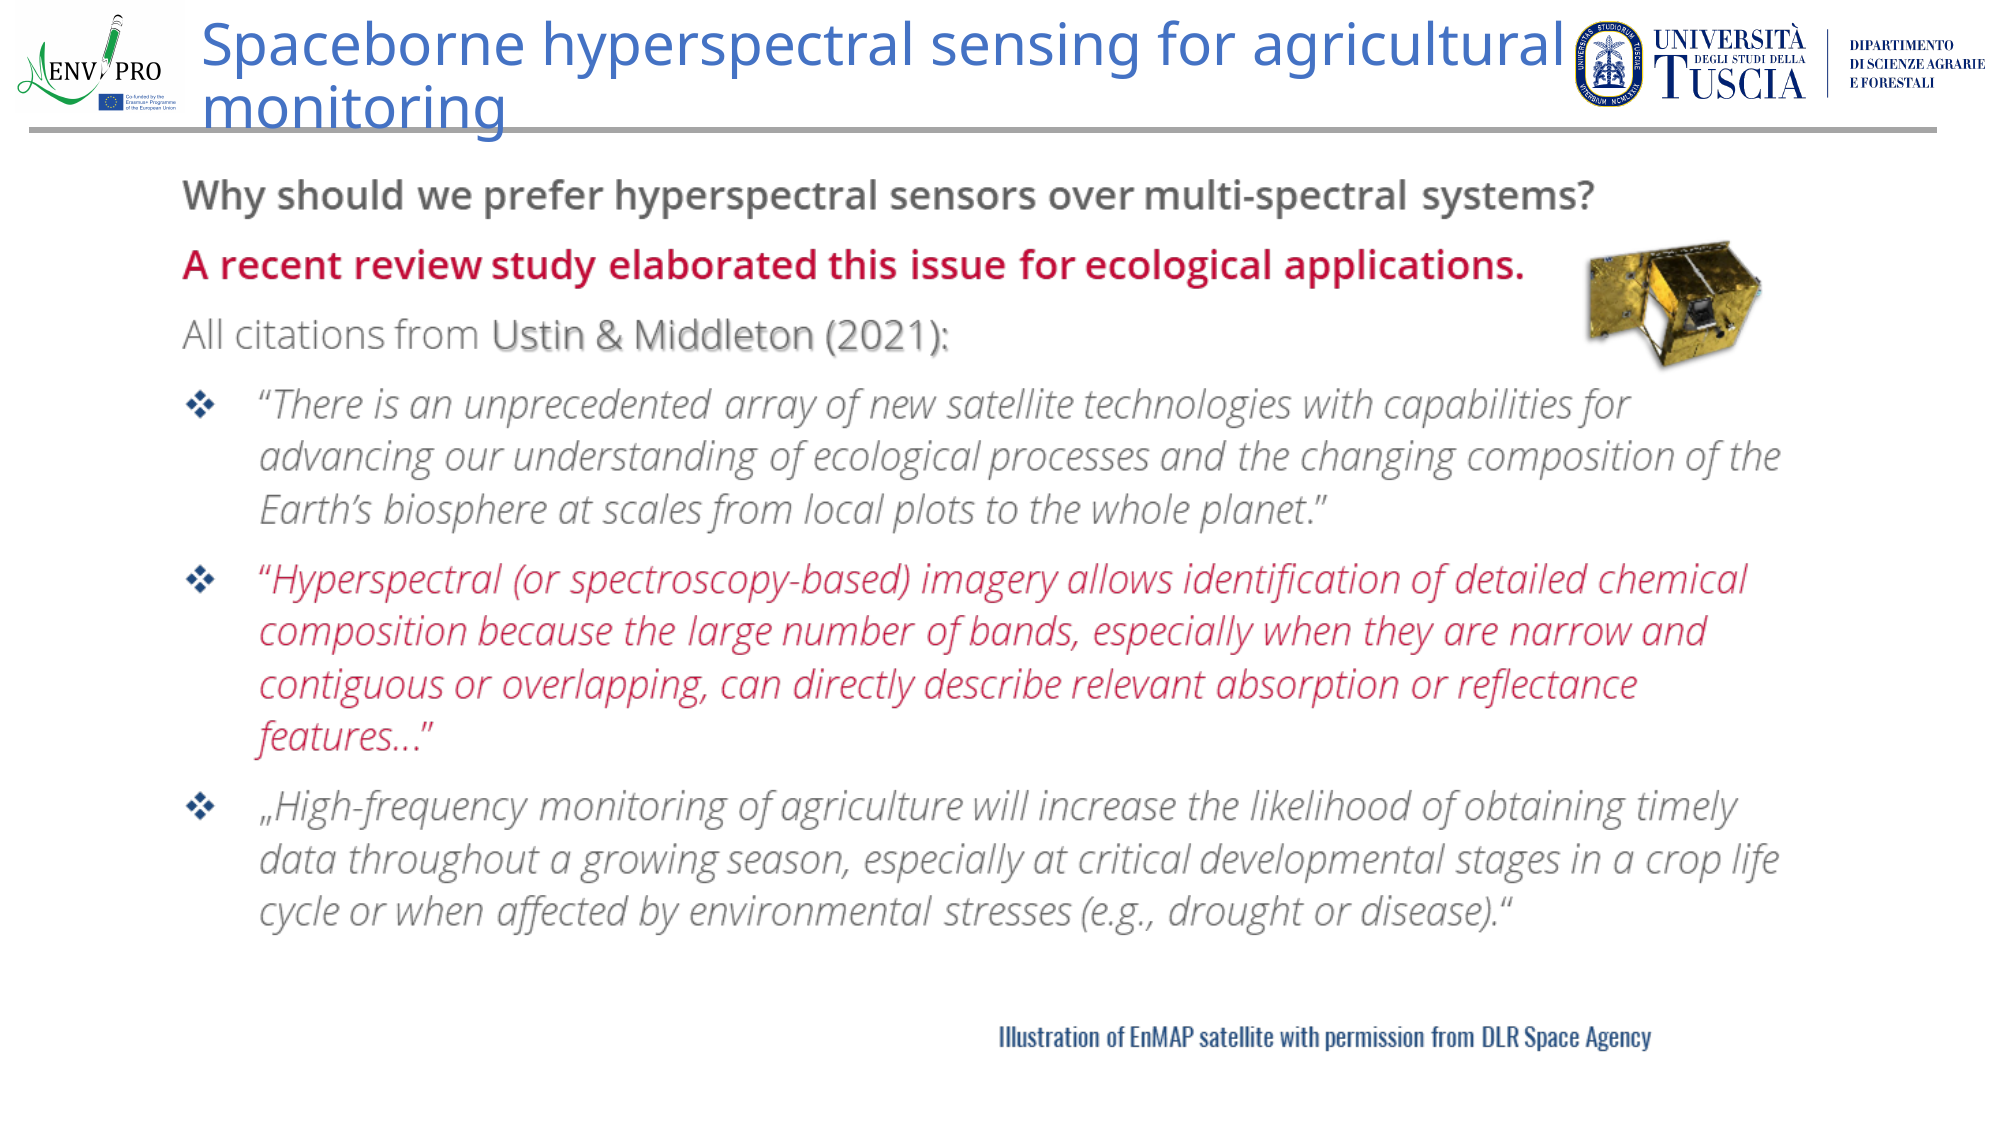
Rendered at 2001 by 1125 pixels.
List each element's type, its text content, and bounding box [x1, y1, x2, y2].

picture [1720, 21, 1985, 107]
text_box Spaceborne hyperspectral sensing for agricultural monitoring [201, 18, 1720, 138]
picture [158, 159, 1816, 1069]
picture [15, 0, 185, 113]
